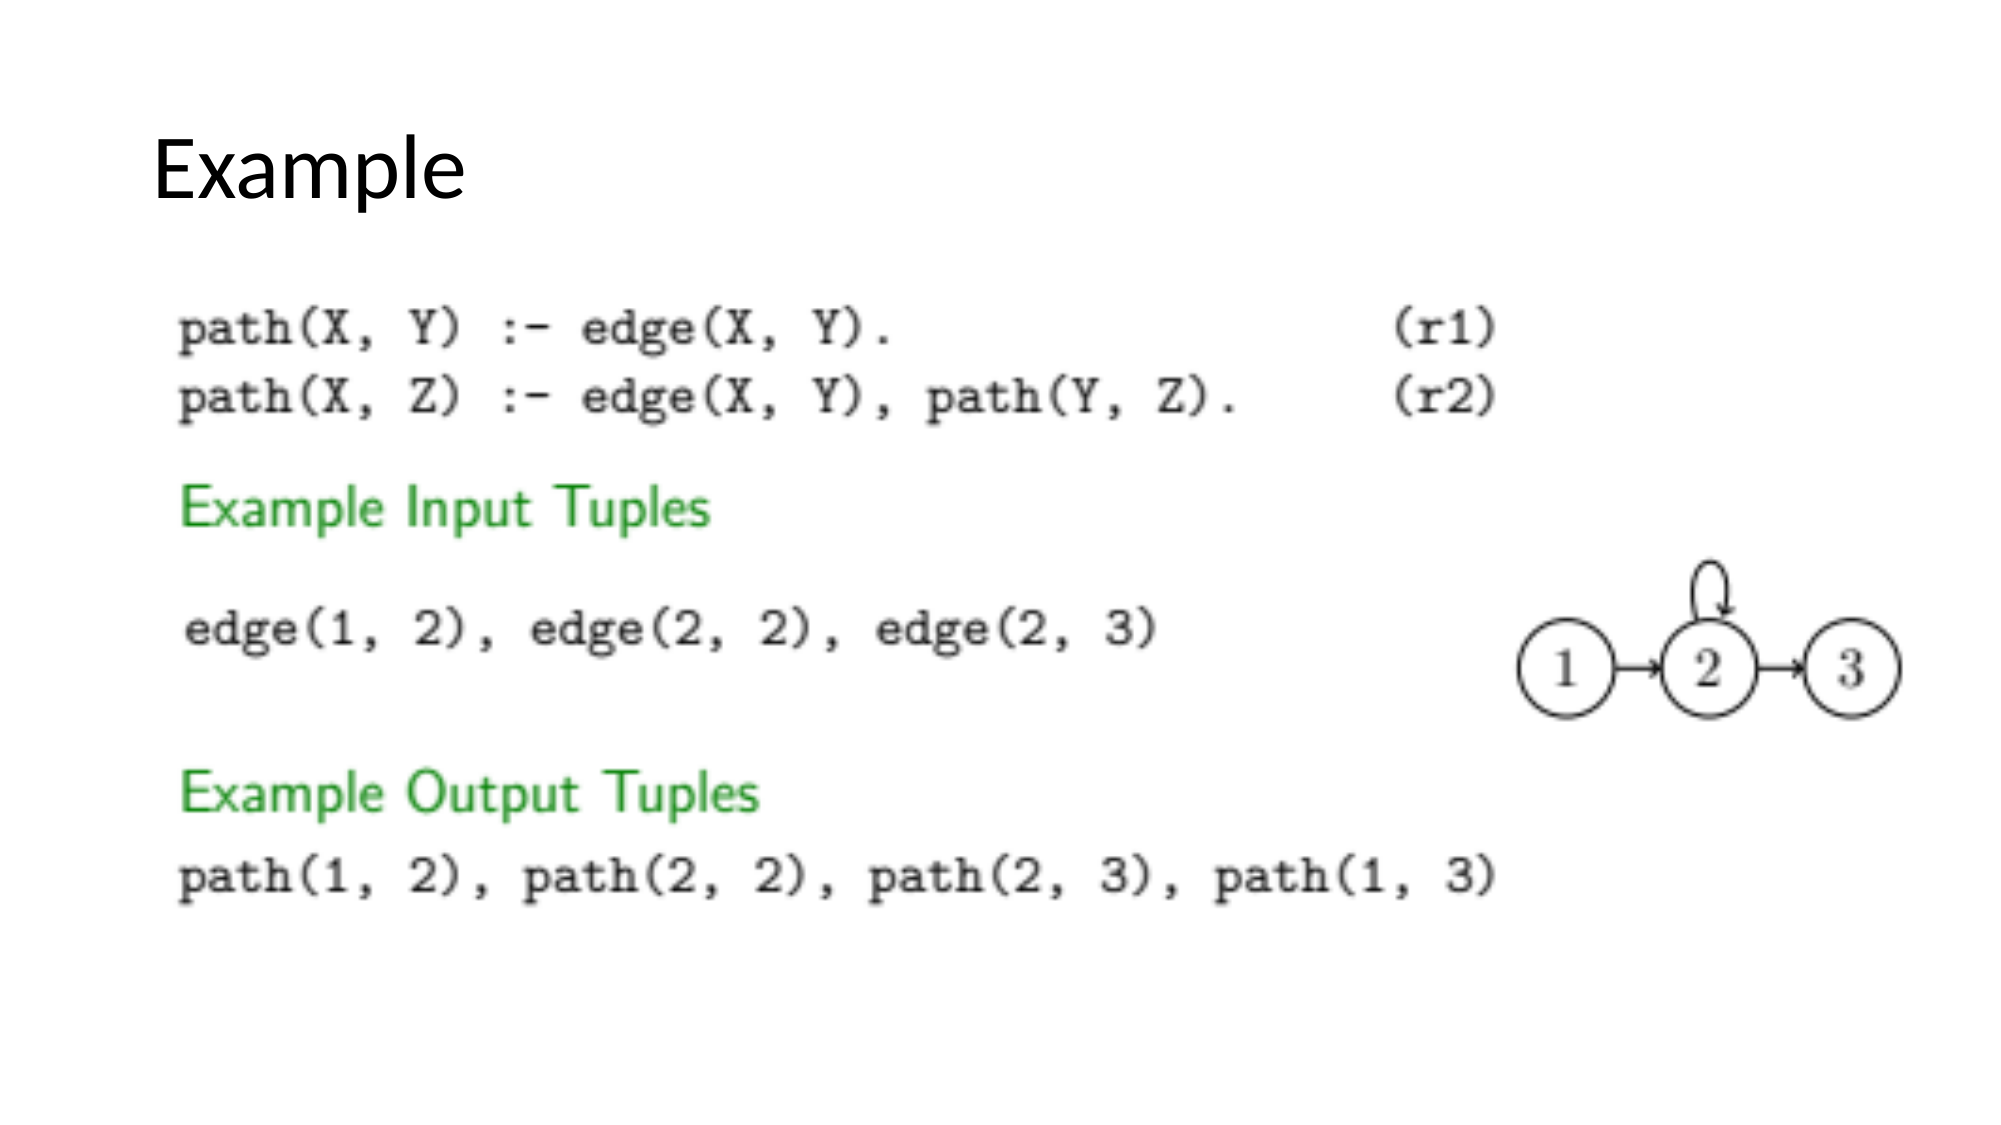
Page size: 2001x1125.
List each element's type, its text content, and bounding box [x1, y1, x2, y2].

title Example [137, 59, 1863, 278]
picture [164, 288, 1930, 966]
